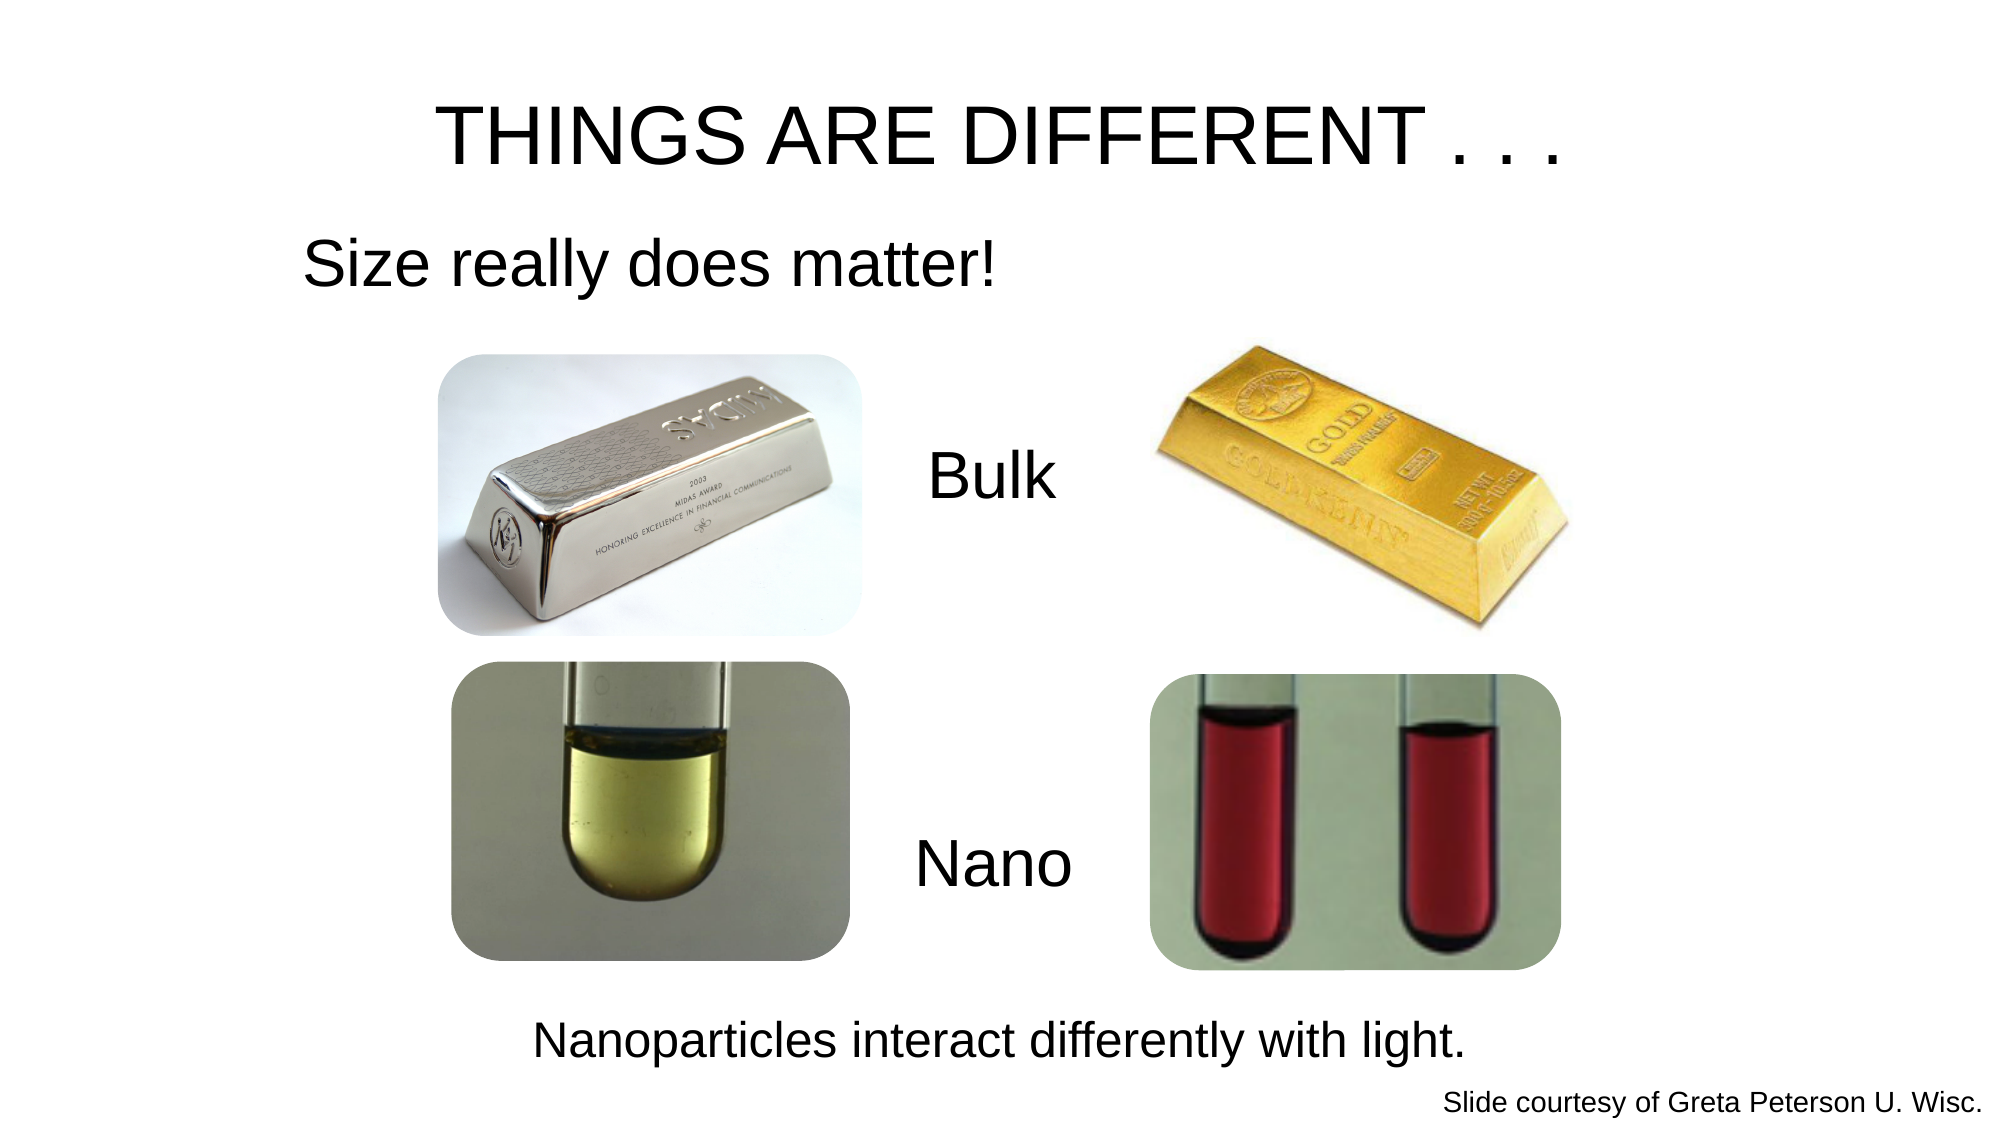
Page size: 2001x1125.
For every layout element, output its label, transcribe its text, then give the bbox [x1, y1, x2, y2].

text_box Bulk [912, 424, 1088, 520]
picture [451, 661, 851, 962]
text_box Size really does matter! [287, 212, 1238, 308]
text_box Nanoparticles interact differently with light. [500, 999, 1500, 1075]
picture [437, 354, 863, 637]
text_box Slide courtesy of Greta Peterson U. Wisc. [1428, 1075, 2000, 1125]
text_box Nano [900, 812, 1100, 908]
picture [1150, 337, 1575, 638]
title Things are different . . . [324, 37, 1675, 225]
picture [1149, 673, 1562, 971]
